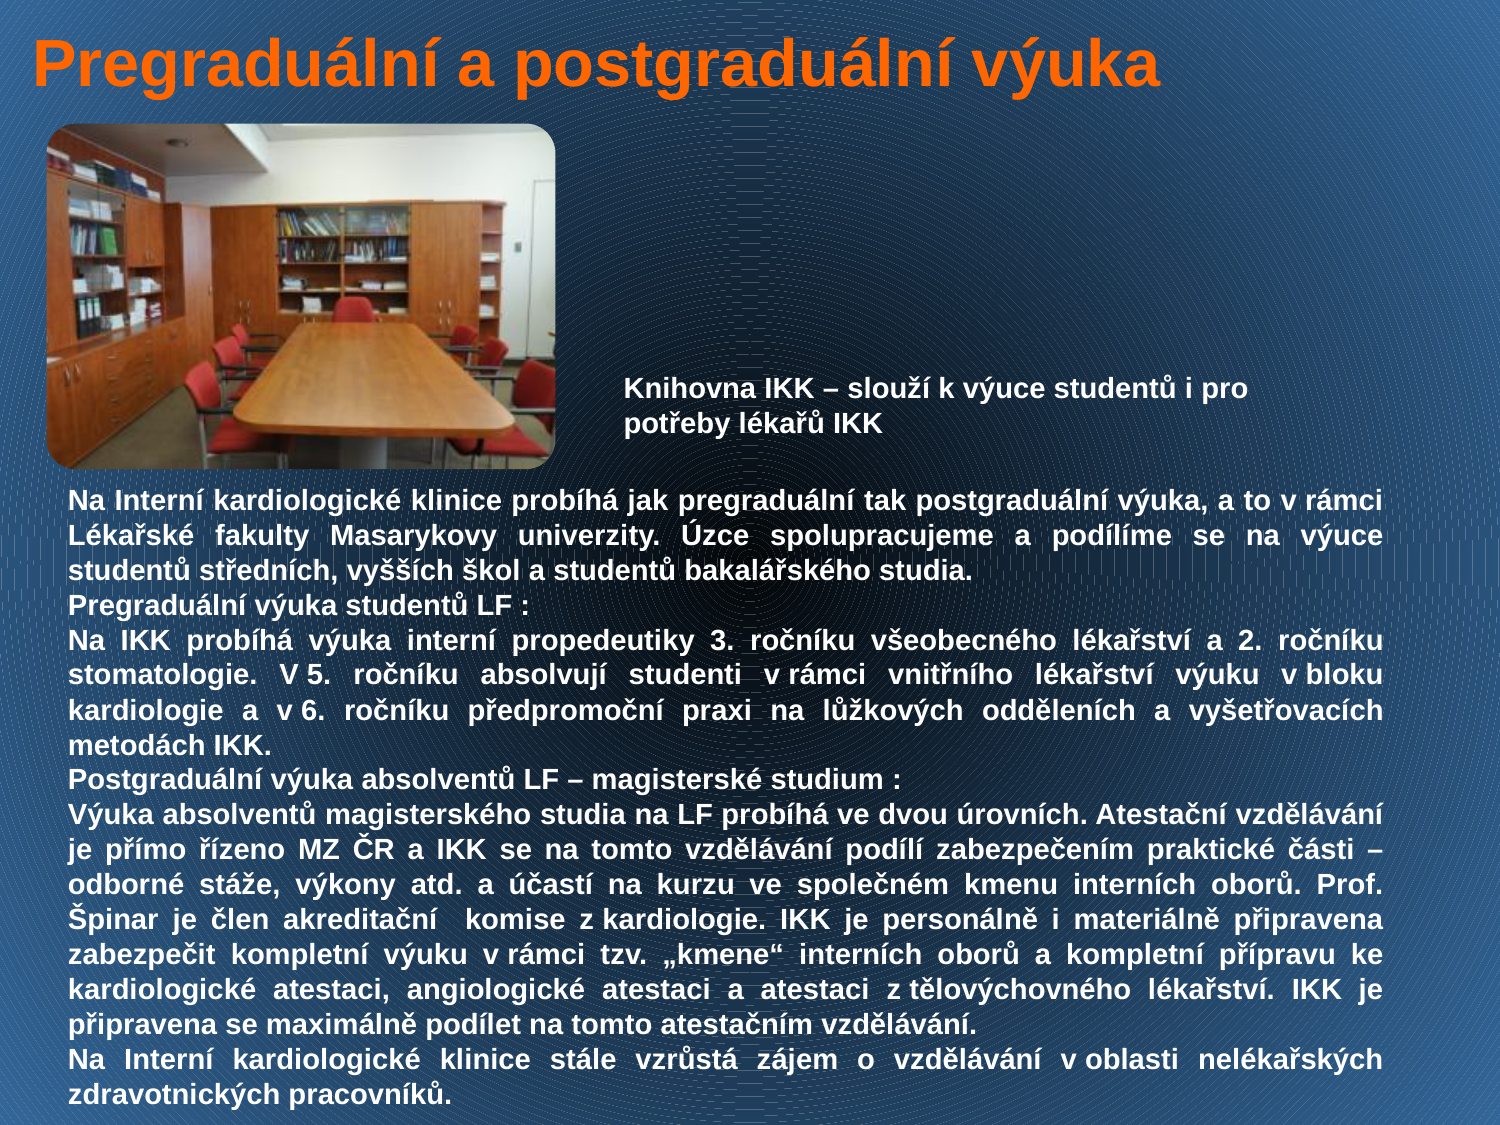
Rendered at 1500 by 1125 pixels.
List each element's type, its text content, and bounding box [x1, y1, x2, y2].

text_box Na Interní kardiologické klinice probíhá jak pregraduální tak postgraduální výuka, a to v rámci Lékařské fakulty Masarykovy univerzity. Úzce spolupracujeme a podílíme se na výuce studentů středních, vyšších škol a studentů bakalářského studia. Pregraduální výuka studentů LF : Na IKK probíhá výuka interní propedeutiky 3. ročníku všeobecného lékařství a 2. ročníku stomatologie. V 5. ročníku absolvují studenti v rámci vnitřního lékařství výuku v bloku kardiologie a v 6. ročníku předpromoční praxi na lůžkových odděleních a vyšetřovacích metodách IKK. Postgraduální výuka absolventů LF – magisterské studium : Výuka absolventů magisterského studia na LF probíhá ve dvou úrovních. Atestační vzdělávání je přímo řízeno MZ ČR a IKK se na tomto vzdělávání podílí zabezpečením praktické části – odborné stáže, výkony atd. a účastí na kurzu ve společném kmenu interních oborů. Prof. Špinar je člen akreditační komise z kardiologie. IKK je personálně i materiálně připravena zabezpečit kompletní výuku v rámci tzv. „kmene“ interních oborů a kompletní přípravu ke kardiologické atestaci, angiologické atestaci a atestaci z tělovýchovného lékařství. IKK je připravena se maximálně podílet na tomto atestačním vzdělávání. Na Interní kardiologické klinice stále vzrůstá zájem o vzdělávání v oblasti nelékařských zdravotnických pracovníků. [53, 473, 1400, 1111]
text_box Pregraduální a postgraduální výuka [17, 12, 1177, 108]
picture [46, 123, 556, 470]
text_box Knihovna IKK – slouží k výuce studentů i pro potřeby lékařů IKK [560, 361, 1353, 447]
text_box [301, 42, 1353, 109]
